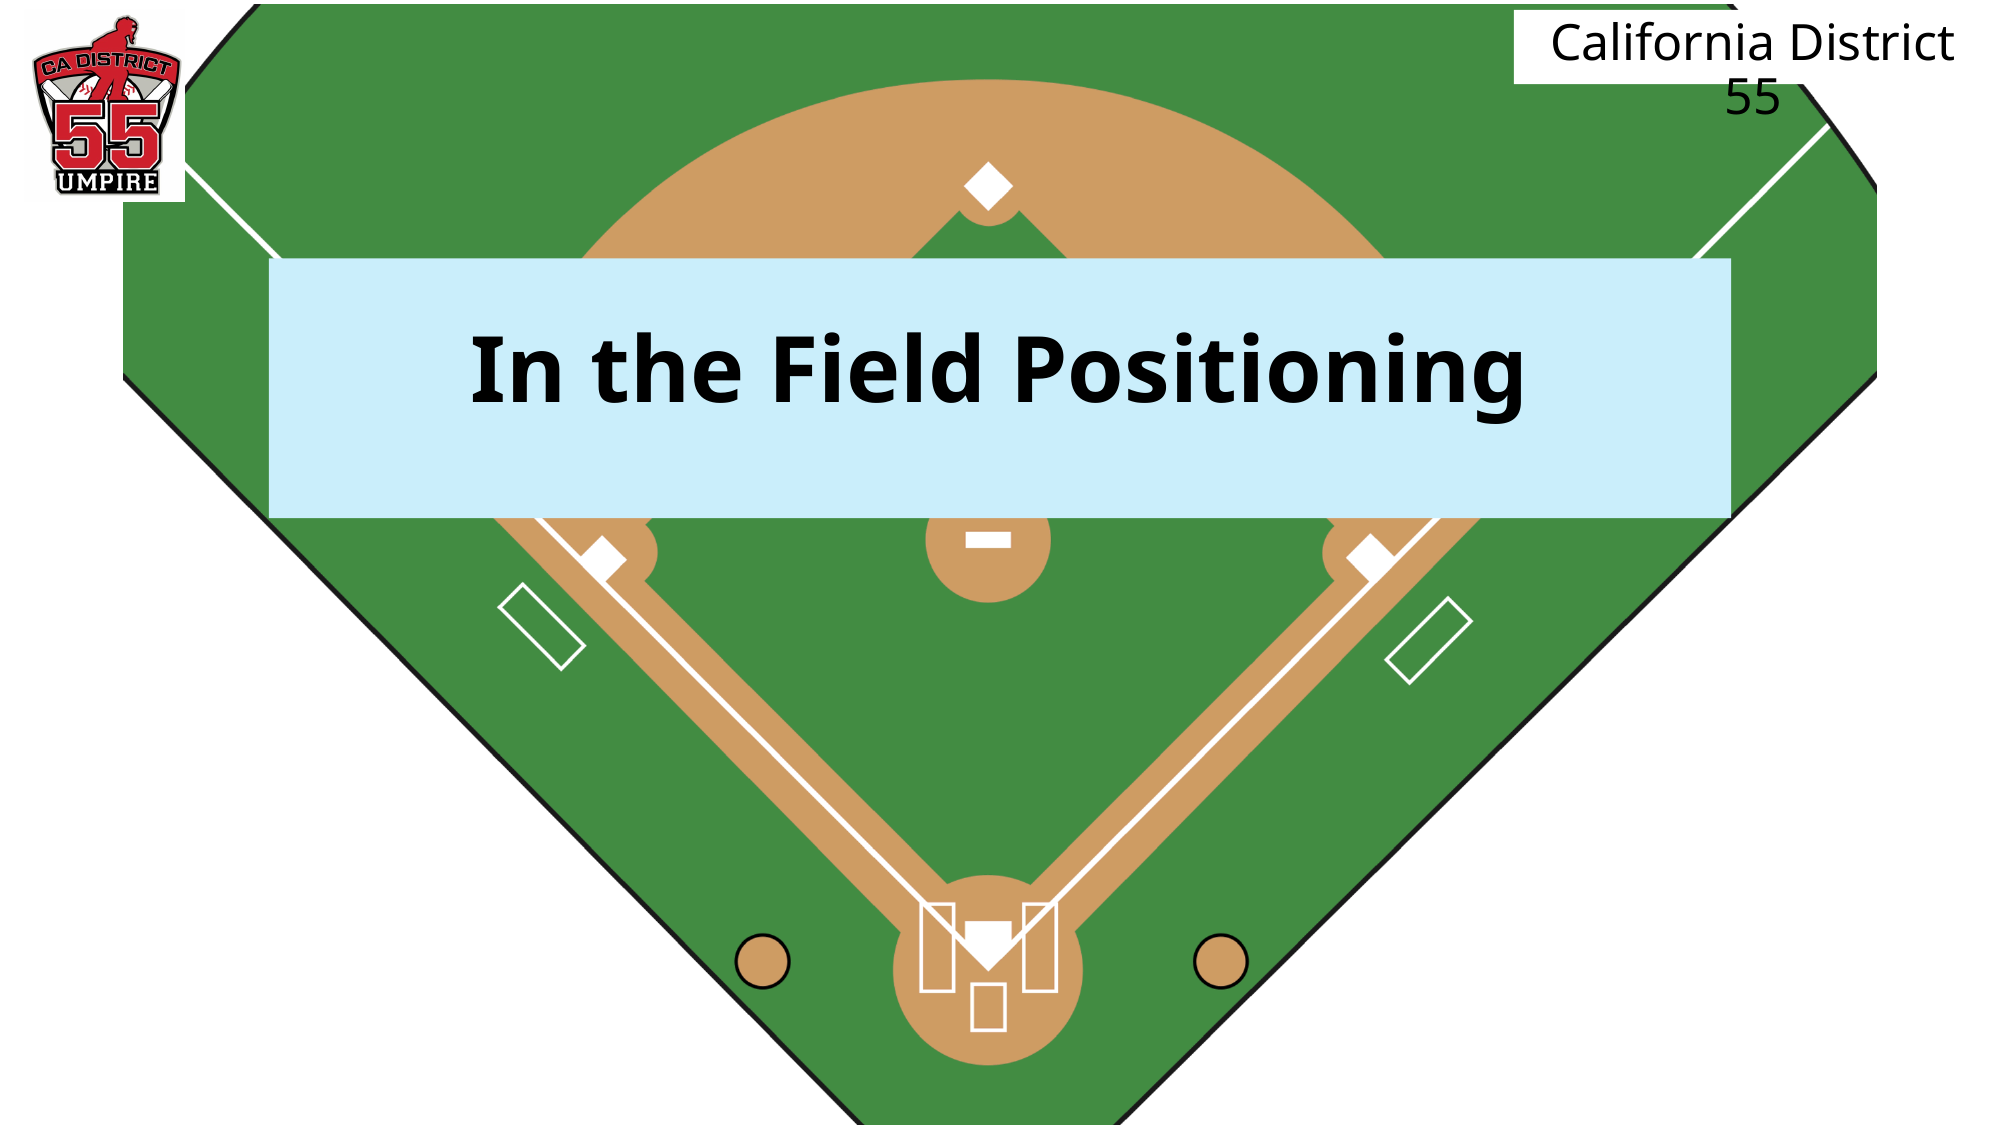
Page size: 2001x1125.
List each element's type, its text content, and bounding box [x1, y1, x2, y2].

picture [23, 3, 1878, 1125]
subtitle California District 55 [1878, 9, 1993, 85]
